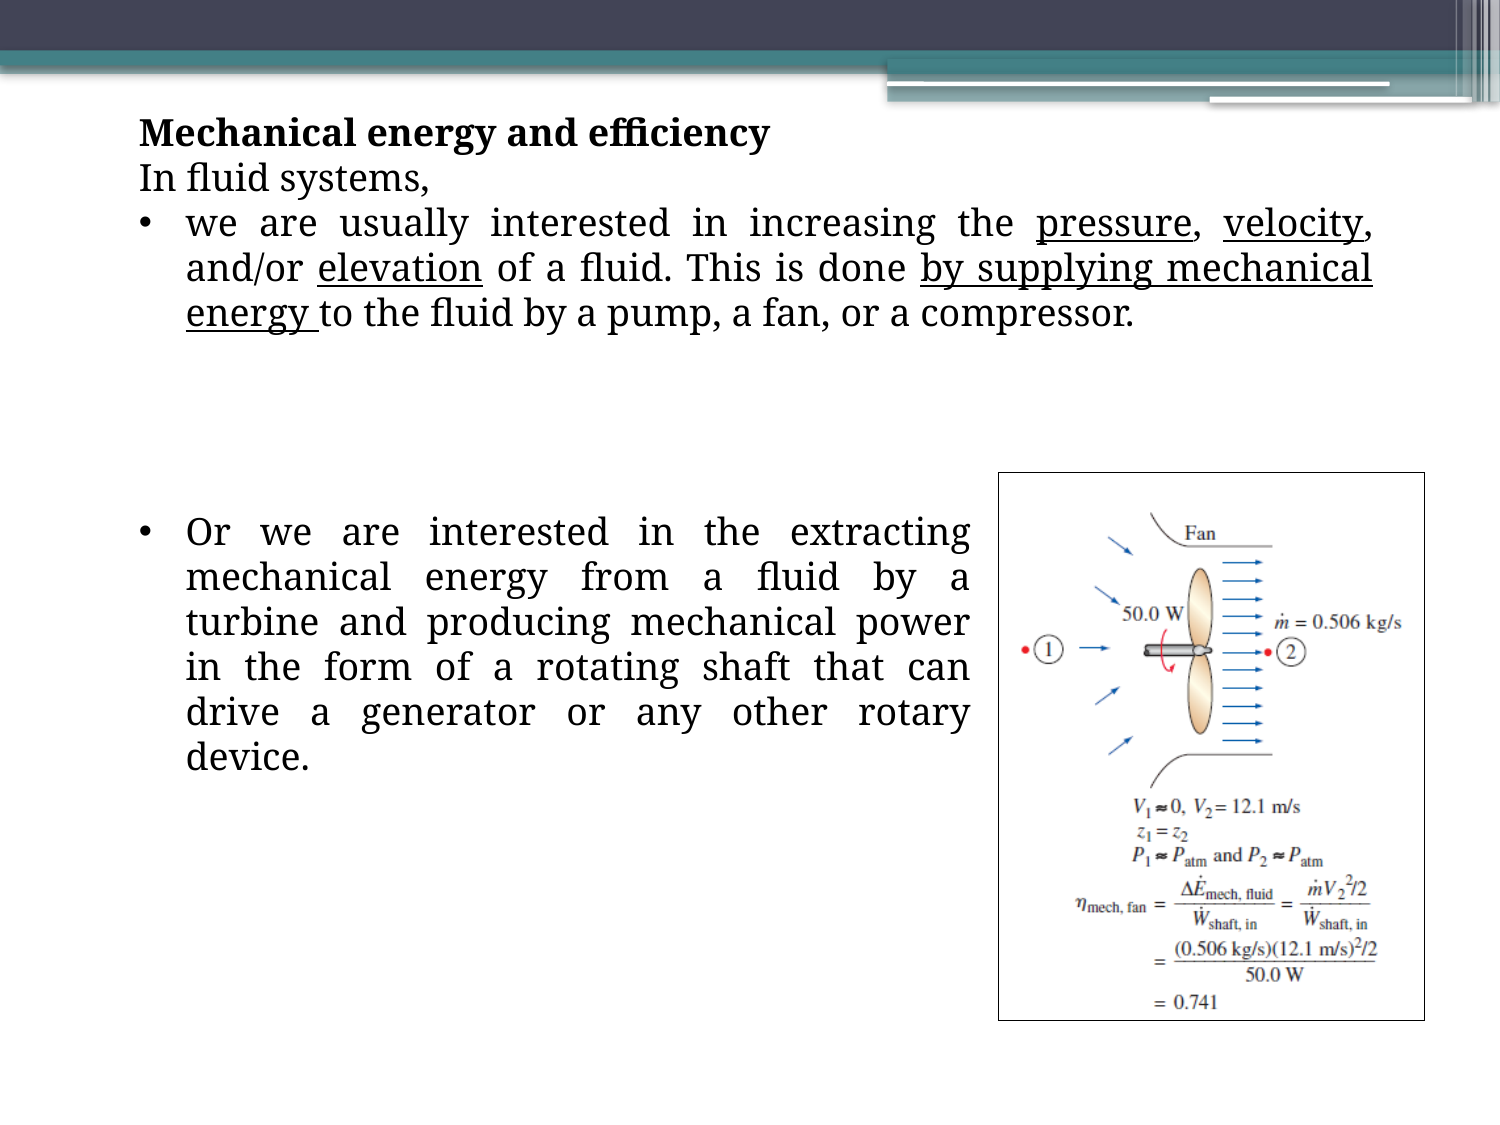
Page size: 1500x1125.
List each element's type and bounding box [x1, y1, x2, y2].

picture [997, 472, 1425, 1021]
